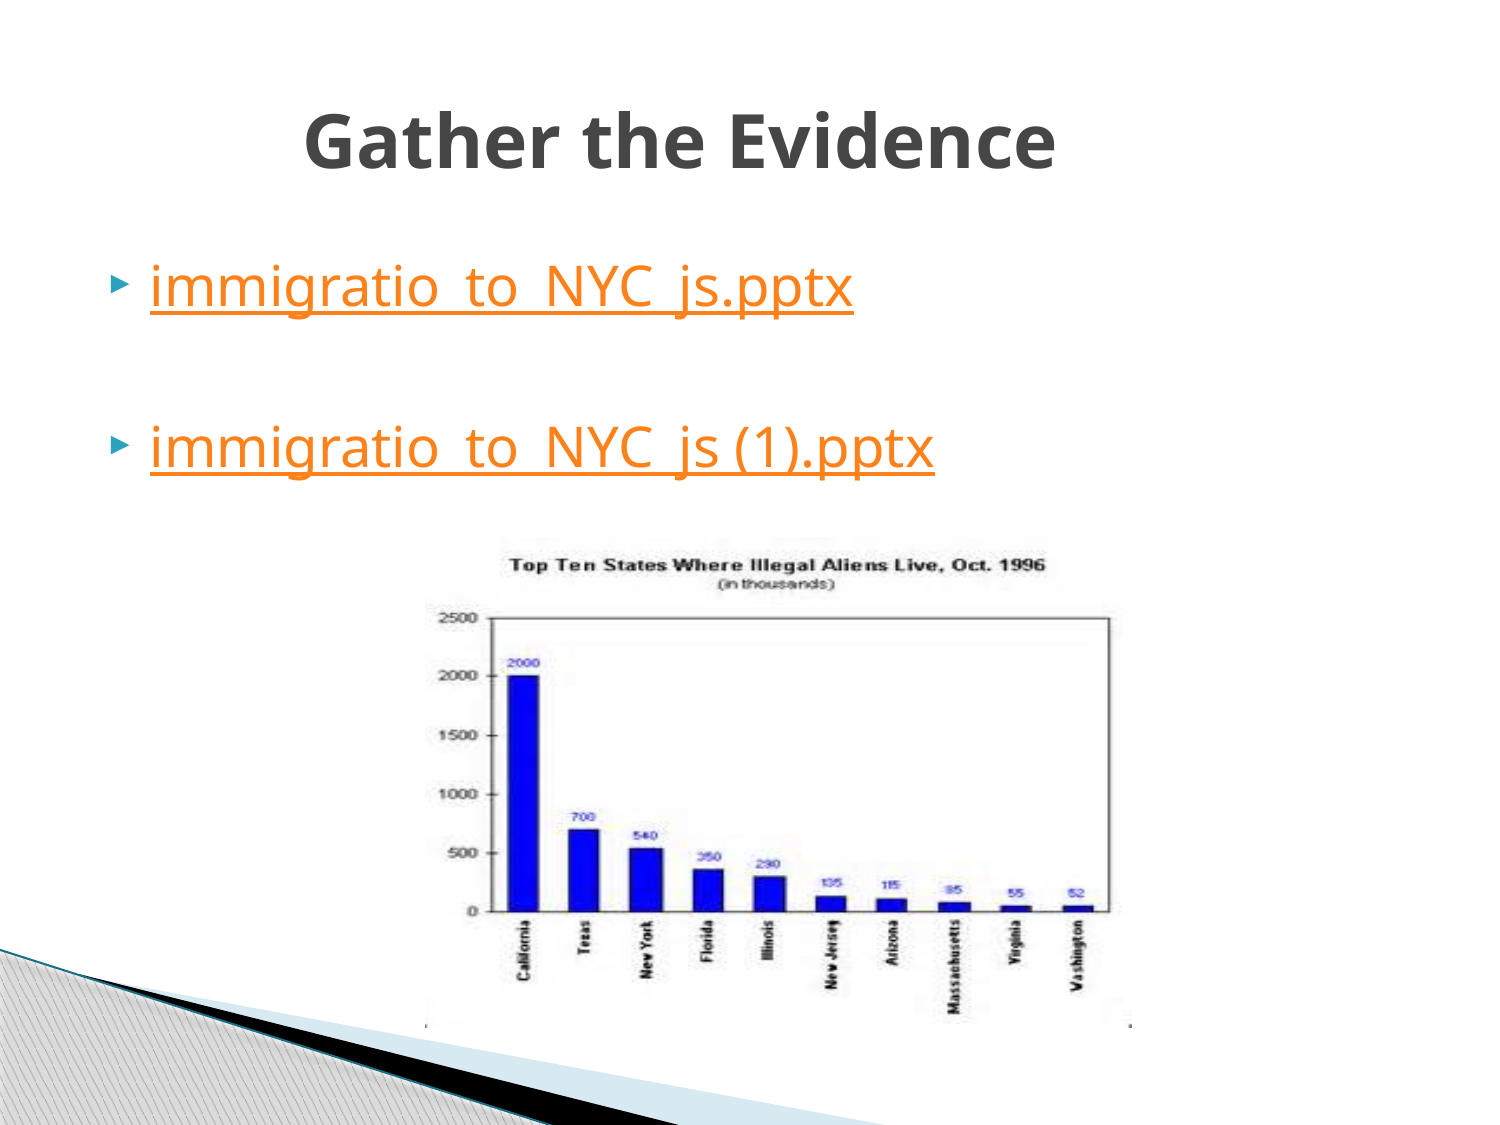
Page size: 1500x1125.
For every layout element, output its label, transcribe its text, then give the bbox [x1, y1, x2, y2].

list immigratio_to_NYC_js.pptx immigratio_to_NYC_js (1).pptx [75, 243, 1425, 986]
title Gather the Evidence [287, 45, 1425, 233]
picture [424, 537, 1133, 1028]
